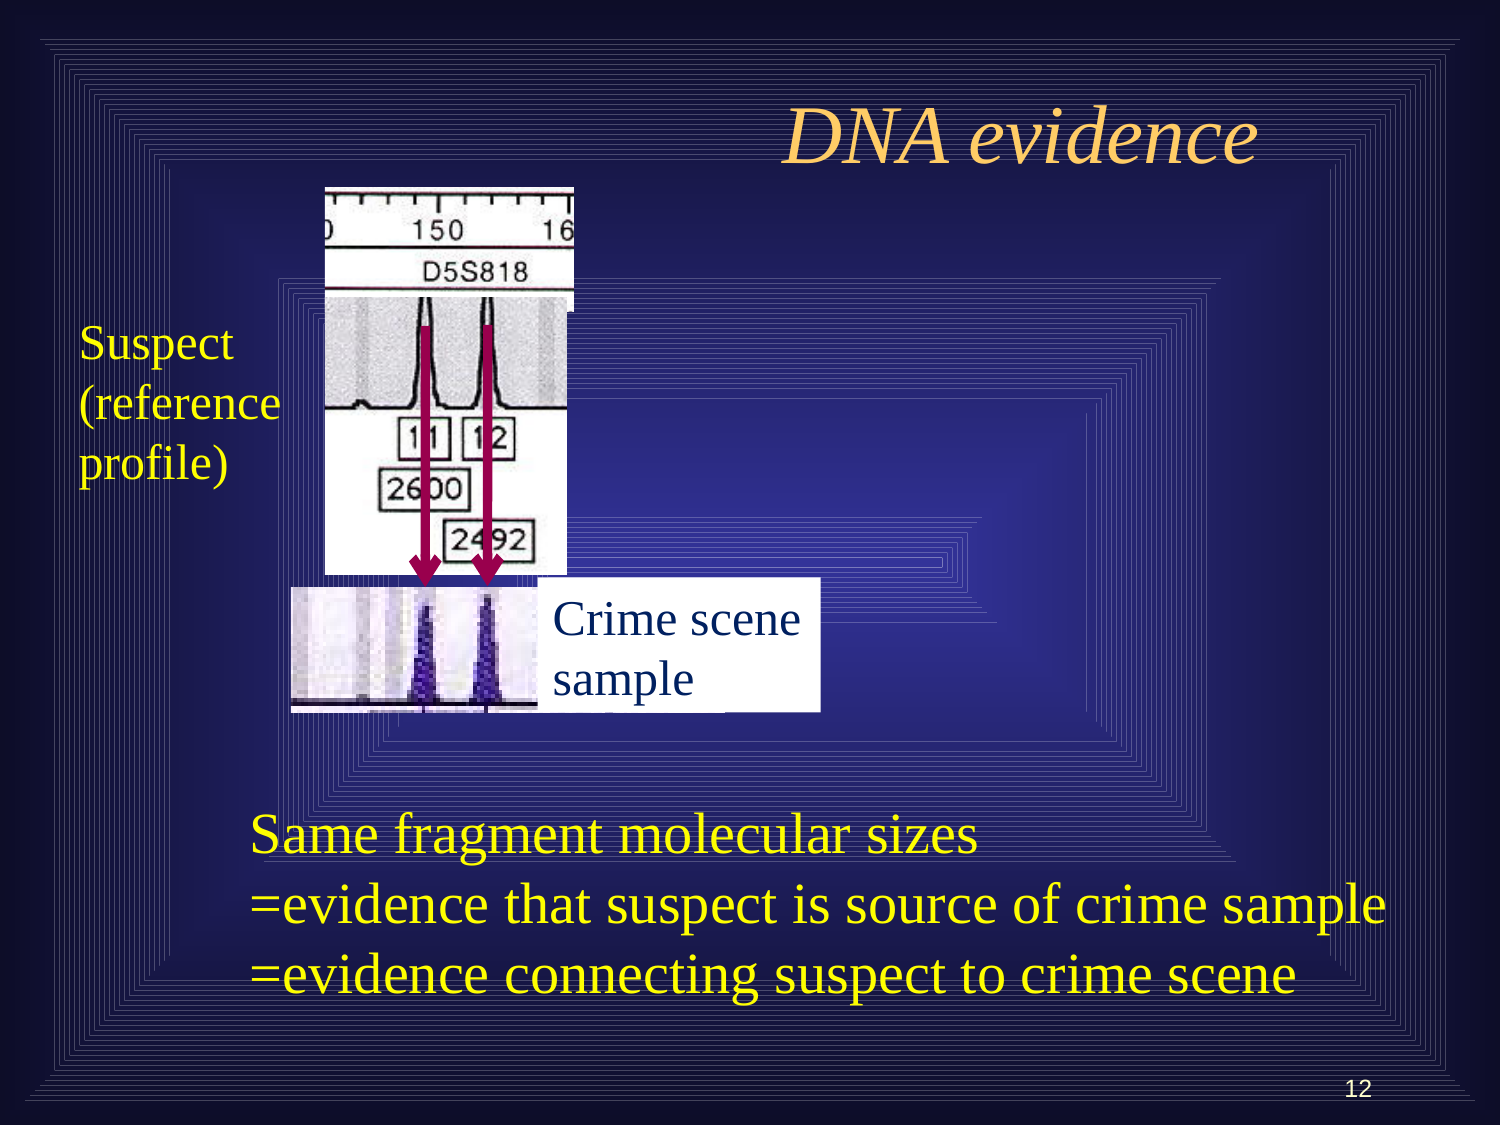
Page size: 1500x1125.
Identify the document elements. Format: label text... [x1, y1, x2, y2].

text_box Suspect (reference profile) [63, 301, 318, 498]
text_box Crime scene sample [568, 577, 821, 713]
picture [324, 187, 575, 576]
slide_number 12 [1074, 1049, 1388, 1125]
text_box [424, 324, 488, 588]
text_box Same fragment molecular sizes =evidence that suspect is source of crime sample =evidence connecting suspect to crime scene [235, 787, 1404, 1013]
picture [290, 586, 726, 713]
title DNA evidence [0, 64, 1276, 188]
